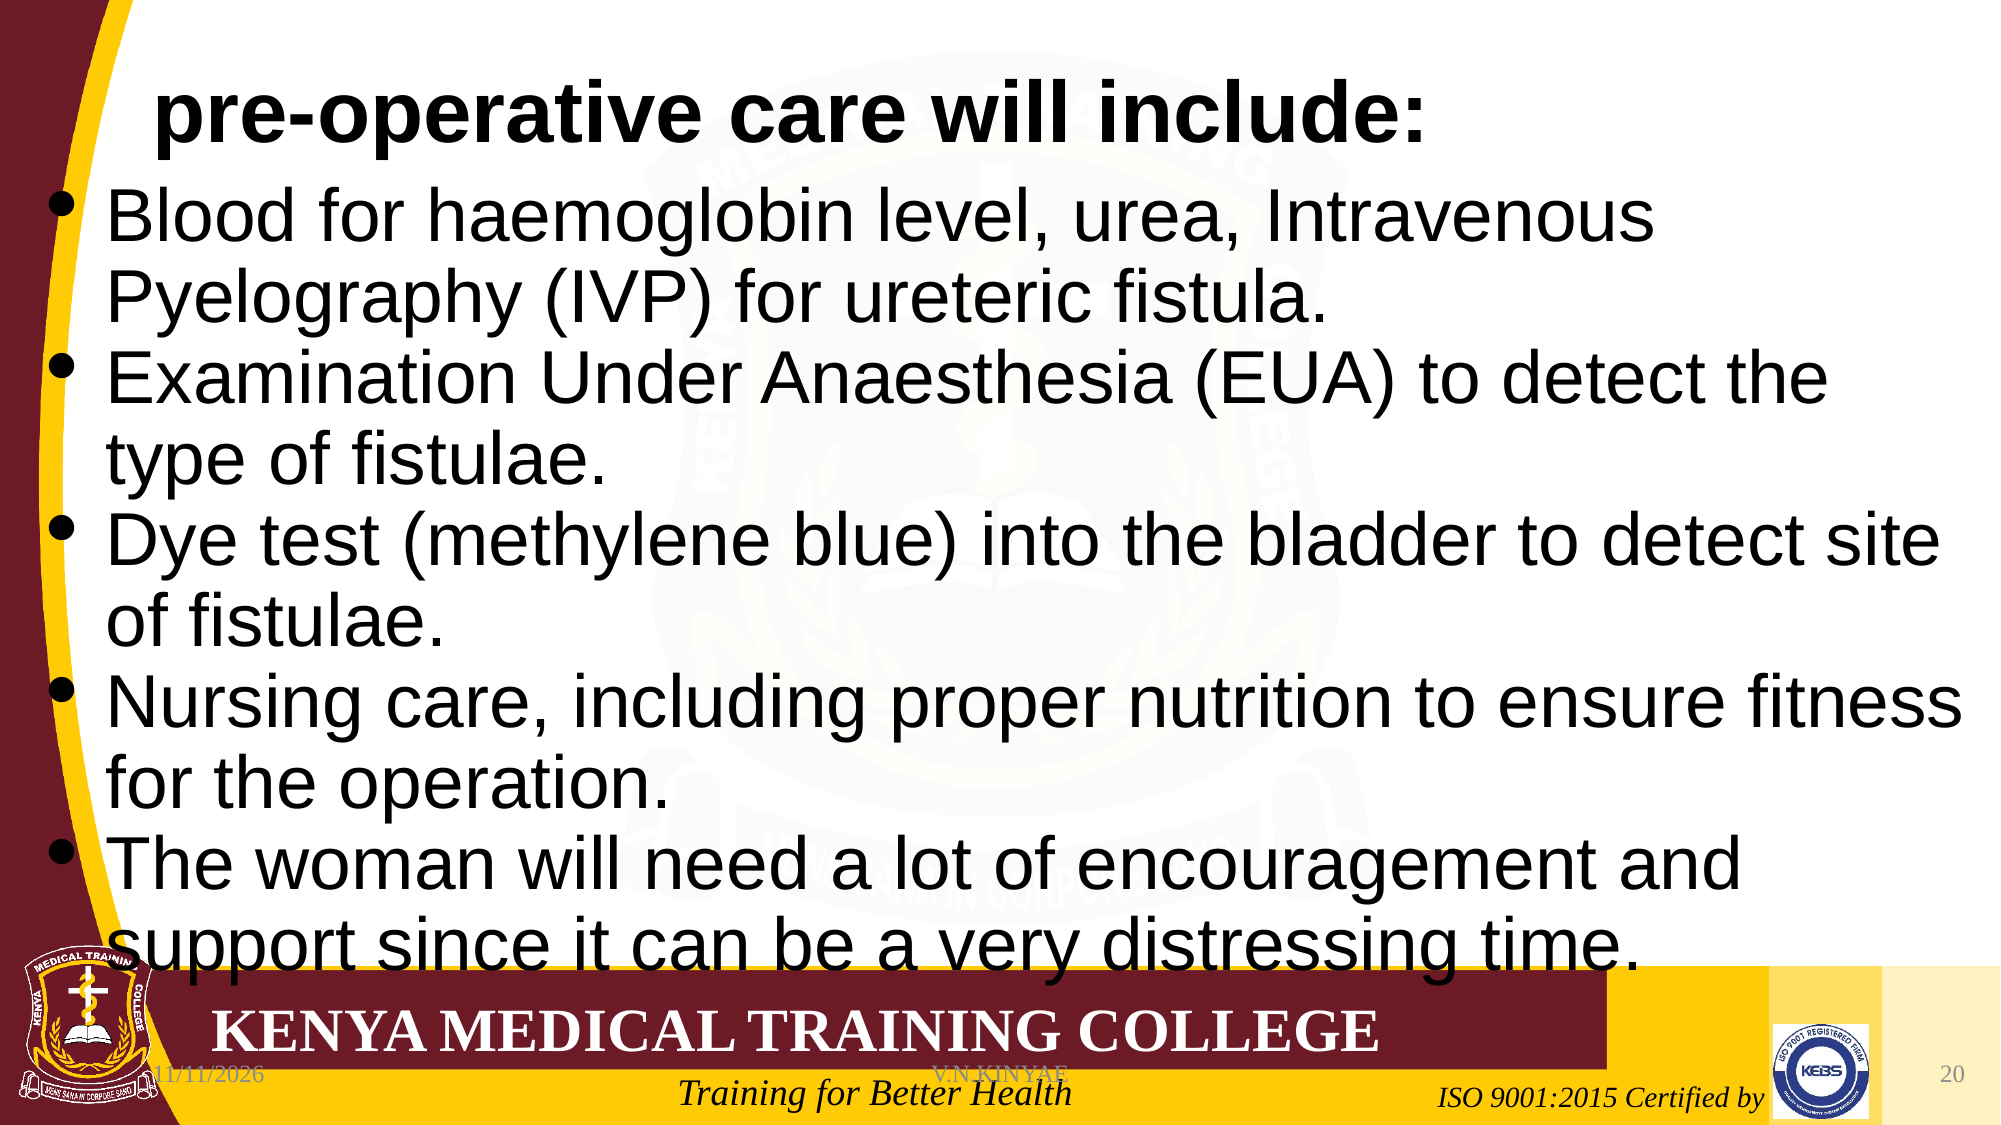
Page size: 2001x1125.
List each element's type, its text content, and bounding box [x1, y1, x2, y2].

list Blood for haemoglobin level, urea, Intravenous Pyelography (IVP) for ureteric fistula. Examination Under Anaesthesia (EUA) to detect the type of fistulae. Dye test (methylene blue) into the bladder to detect site of fistulae. Nursing care, including proper nutrition to ensure fitness for the operation. The woman will need a lot of encouragement and support since it can be a very distressing time. [34, 169, 2000, 1081]
picture [1523, 1089, 1530, 1106]
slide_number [137, 1042, 588, 1103]
footer V.N.KINYAE [662, 1042, 1338, 1103]
picture [0, 0, 2000, 1125]
title pre-operative care will include: [137, 59, 1863, 169]
slide_number 20 [1530, 1042, 1981, 1103]
